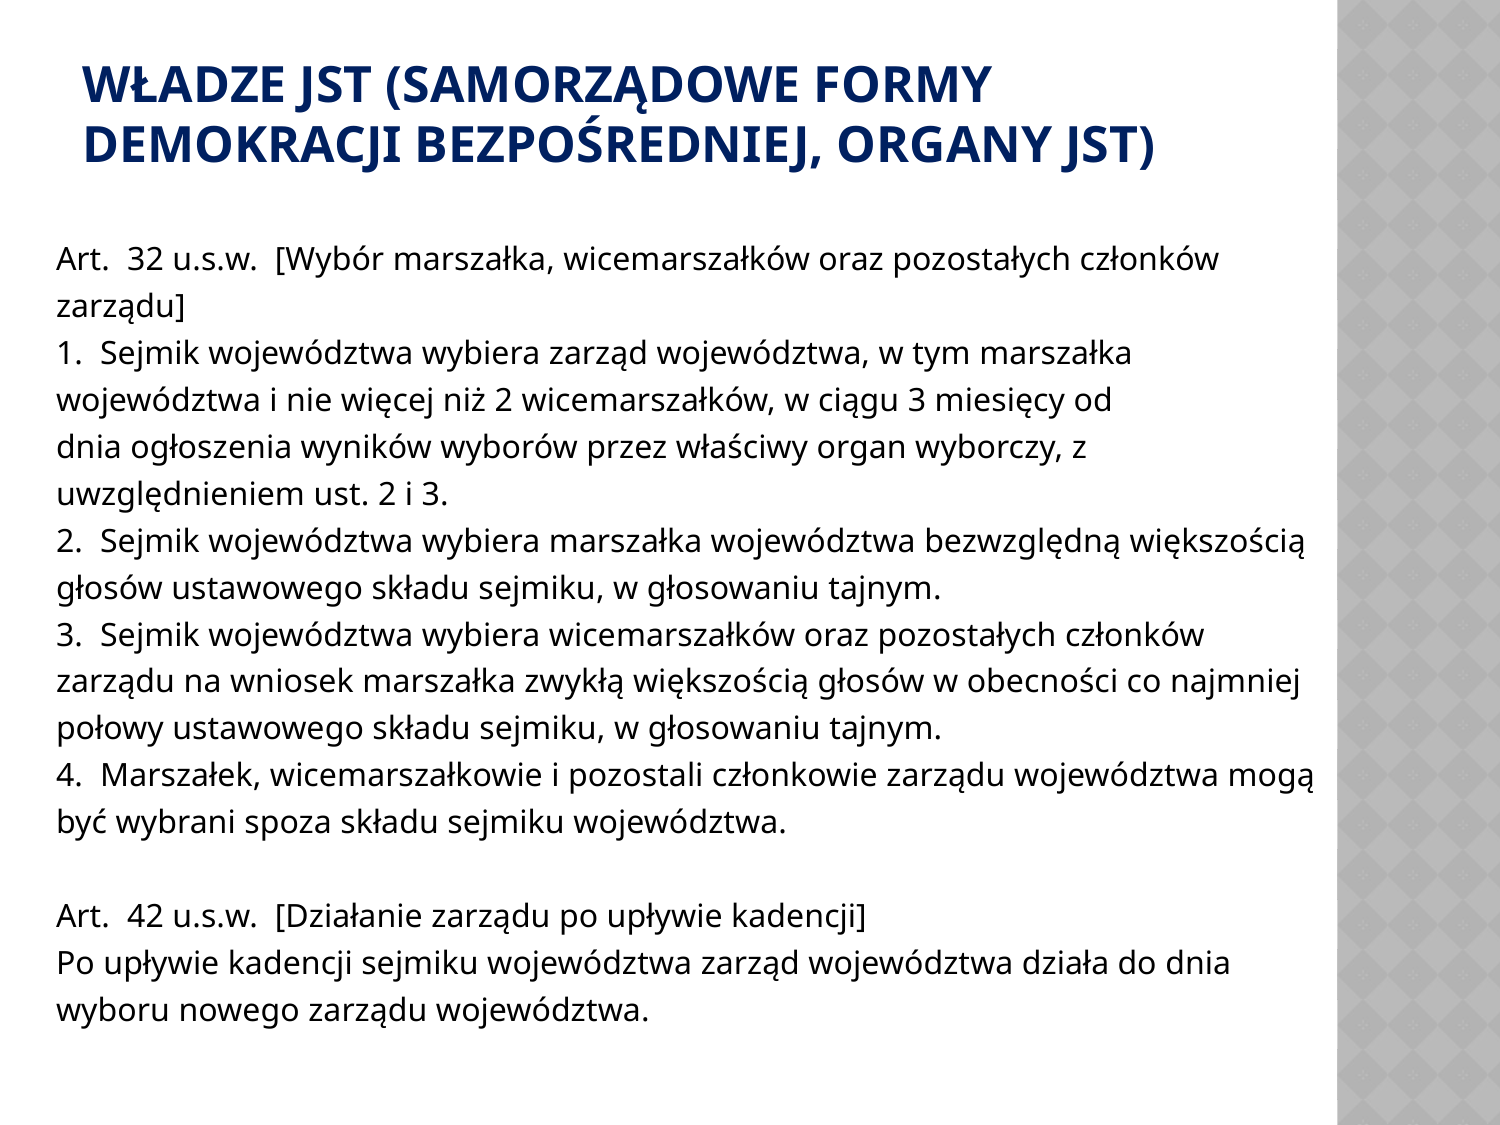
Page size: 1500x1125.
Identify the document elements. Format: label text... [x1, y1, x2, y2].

list Art. 32 u.s.w. [Wybór marszałka, wicemarszałków oraz pozostałych członków zarządu] 1. Sejmik województwa wybiera zarząd województwa, w tym marszałka województwa i nie więcej niż 2 wicemarszałków, w ciągu 3 miesięcy od dnia ogłoszenia wyników wyborów przez właściwy organ wyborczy, z uwzględnieniem ust. 2 i 3. 2. Sejmik województwa wybiera marszałka województwa bezwzględną większością głosów ustawowego składu sejmiku, w głosowaniu tajnym. 3. Sejmik województwa wybiera wicemarszałków oraz pozostałych członków zarządu na wniosek marszałka zwykłą większością głosów w obecności co najmniej połowy ustawowego składu sejmiku, w głosowaniu tajnym. 4. Marszałek, wicemarszałkowie i pozostali członkowie zarządu województwa mogą być wybrani spoza składu sejmiku województwa. Art. 42 u.s.w. [Działanie zarządu po upływie kadencji] Po upływie kadencji sejmiku województwa zarząd województwa działa do dnia wyboru nowego zarządu województwa. [41, 184, 1341, 1059]
title WŁADZE JST (SAMORZĄDOWE FORMY DEMOKRACJI BEZPOŚREDNIEJ, ORGANY JST) [75, 52, 1263, 173]
